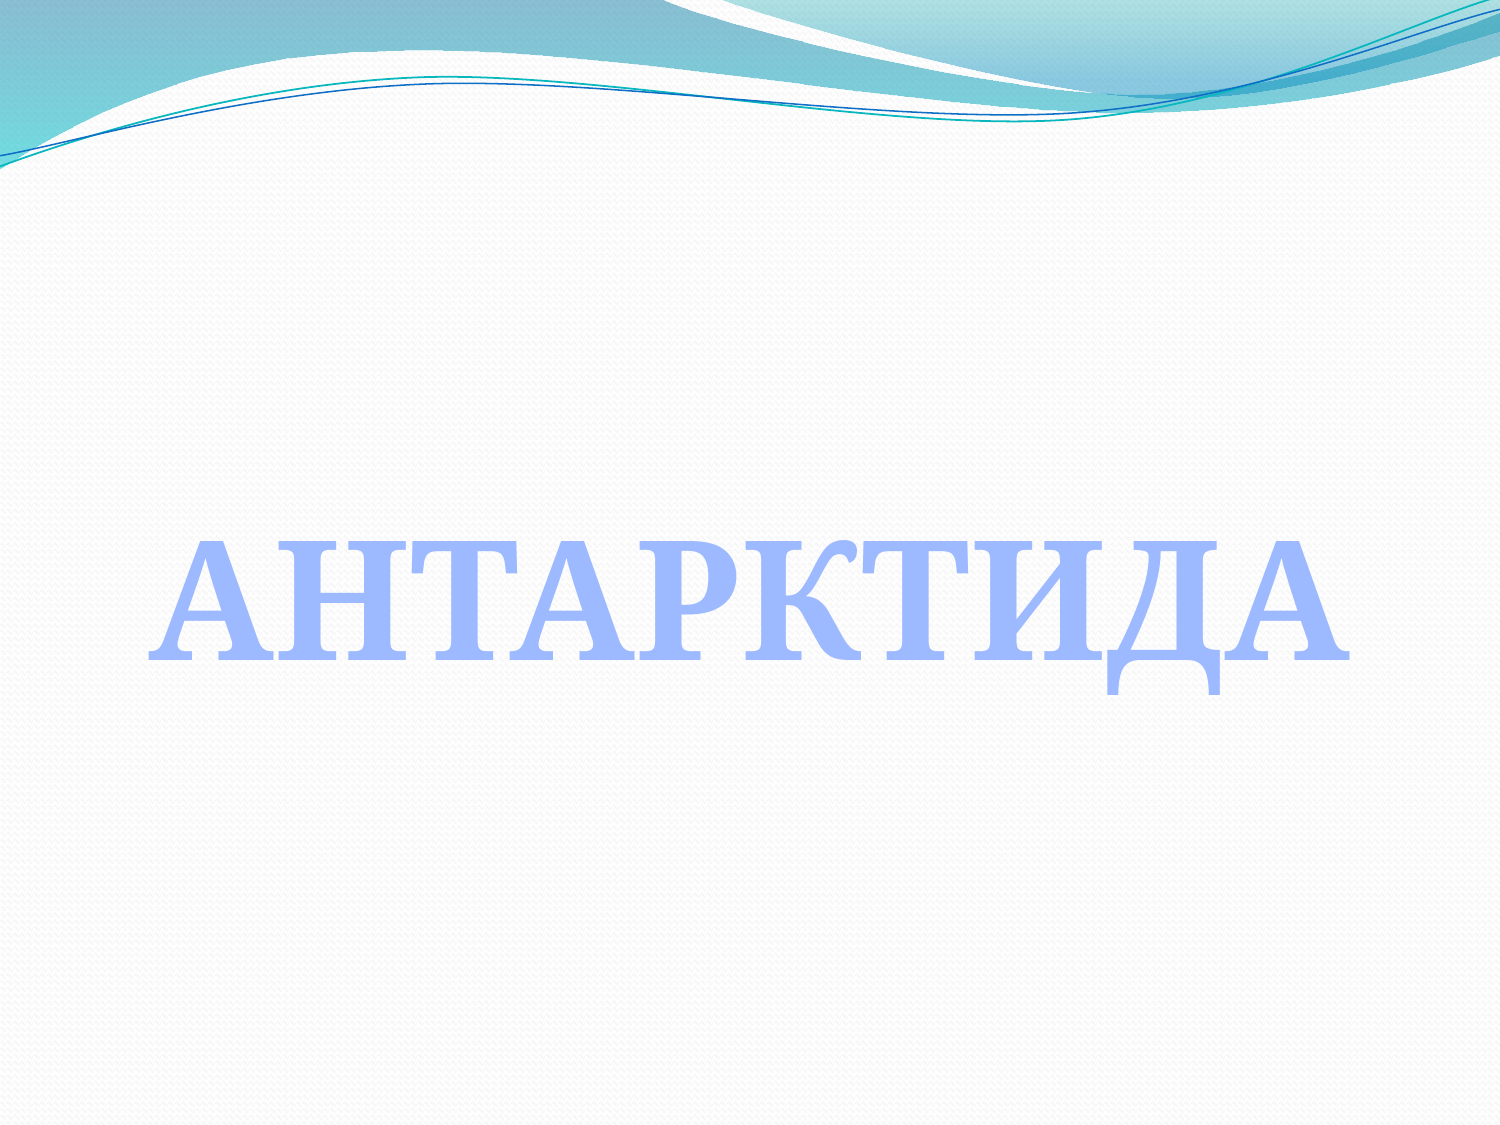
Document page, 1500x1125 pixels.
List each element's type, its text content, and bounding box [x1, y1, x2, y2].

text_box АНТАРКТИДА [133, 486, 1366, 702]
